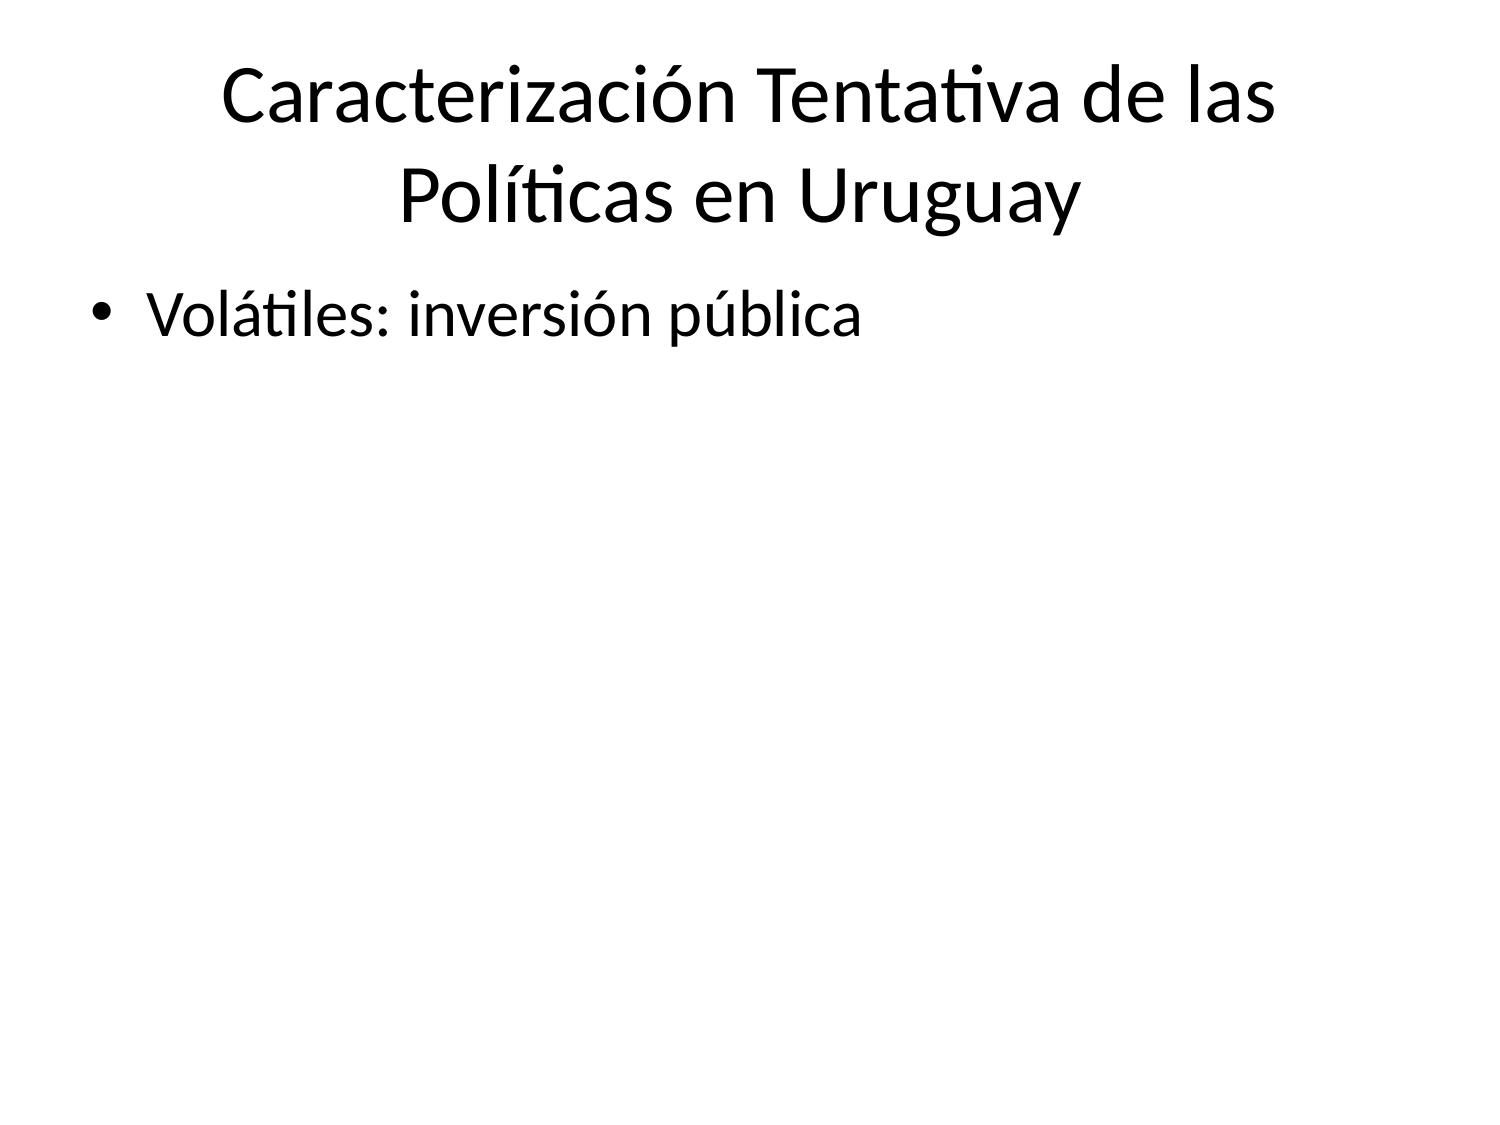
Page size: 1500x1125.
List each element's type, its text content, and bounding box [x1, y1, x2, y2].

list Volátiles: inversión pública [74, 262, 1426, 1006]
title Caracterización Tentativa de las Políticas en Uruguay [74, 44, 1426, 233]
